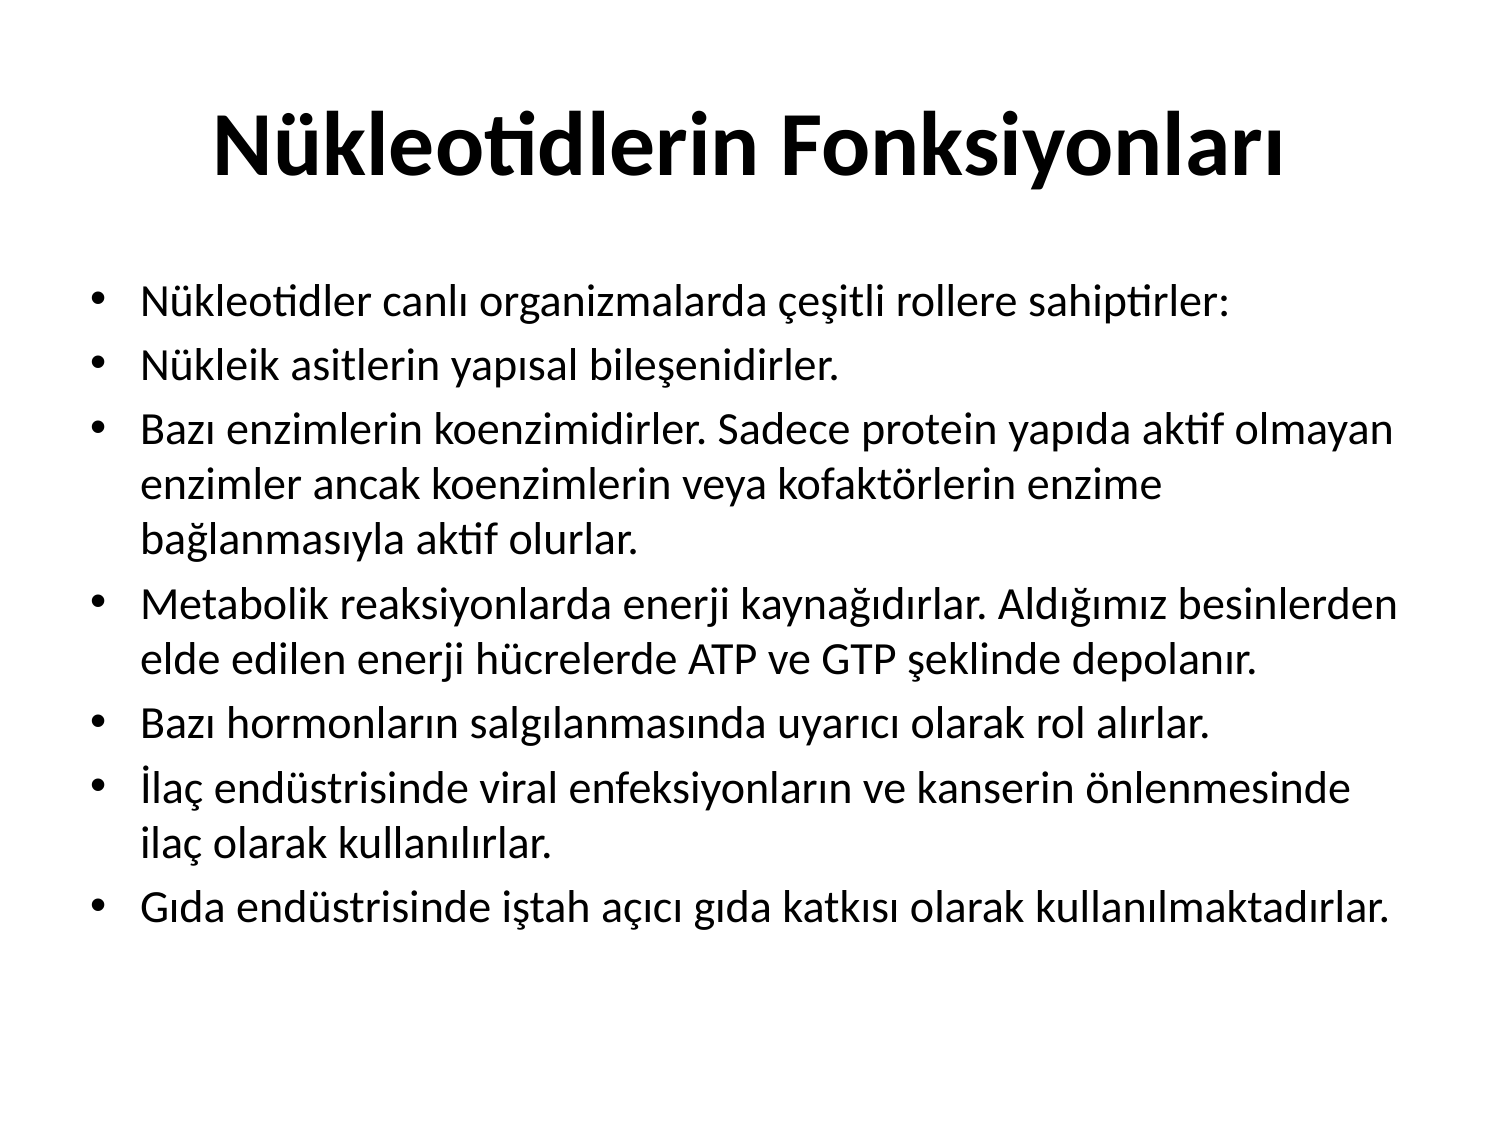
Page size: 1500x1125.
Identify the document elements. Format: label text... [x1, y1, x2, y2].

title Nükleotidlerin Fonksiyonları [75, 45, 1425, 233]
list Nükleotidler canlı organizmalarda çeşitli rollere sahiptirler: Nükleik asitlerin yapısal bileşenidirler. Bazı enzimlerin koenzimidirler. Sadece protein yapıda aktif olmayan enzimler ancak koenzimlerin veya kofaktörlerin enzime bağlanmasıyla aktif olurlar. Metabolik reaksiyonlarda enerji kaynağıdırlar. Aldığımız besinlerden elde edilen enerji hücrelerde ATP ve GTP şeklinde depolanır. Bazı hormonların salgılanmasında uyarıcı olarak rol alırlar. İlaç endüstrisinde viral enfeksiyonların ve kanserin önlenmesinde ilaç olarak kullanılırlar. Gıda endüstrisinde iştah açıcı gıda katkısı olarak kullanılmaktadırlar. [75, 262, 1425, 1043]
